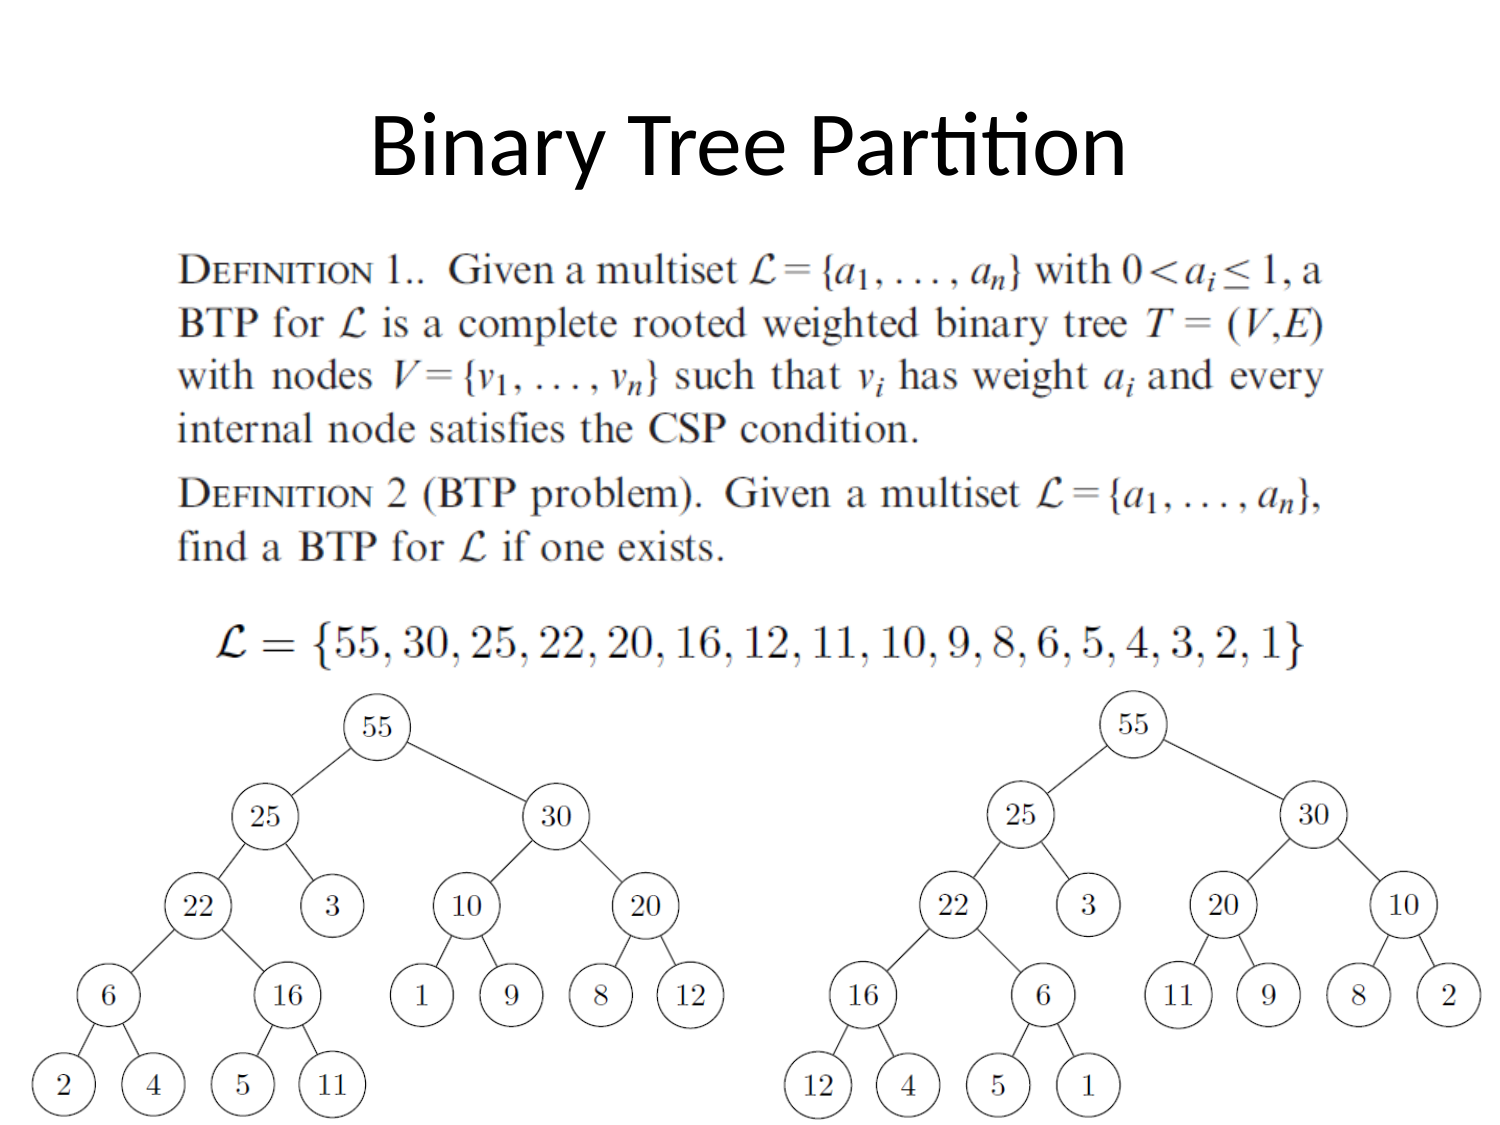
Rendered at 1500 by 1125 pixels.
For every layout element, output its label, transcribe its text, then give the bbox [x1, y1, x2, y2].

picture [24, 686, 729, 1125]
picture [212, 612, 1304, 677]
title Binary Tree Partition [75, 45, 1425, 233]
picture [174, 249, 1327, 449]
picture [772, 687, 1488, 1125]
picture [177, 474, 1323, 569]
